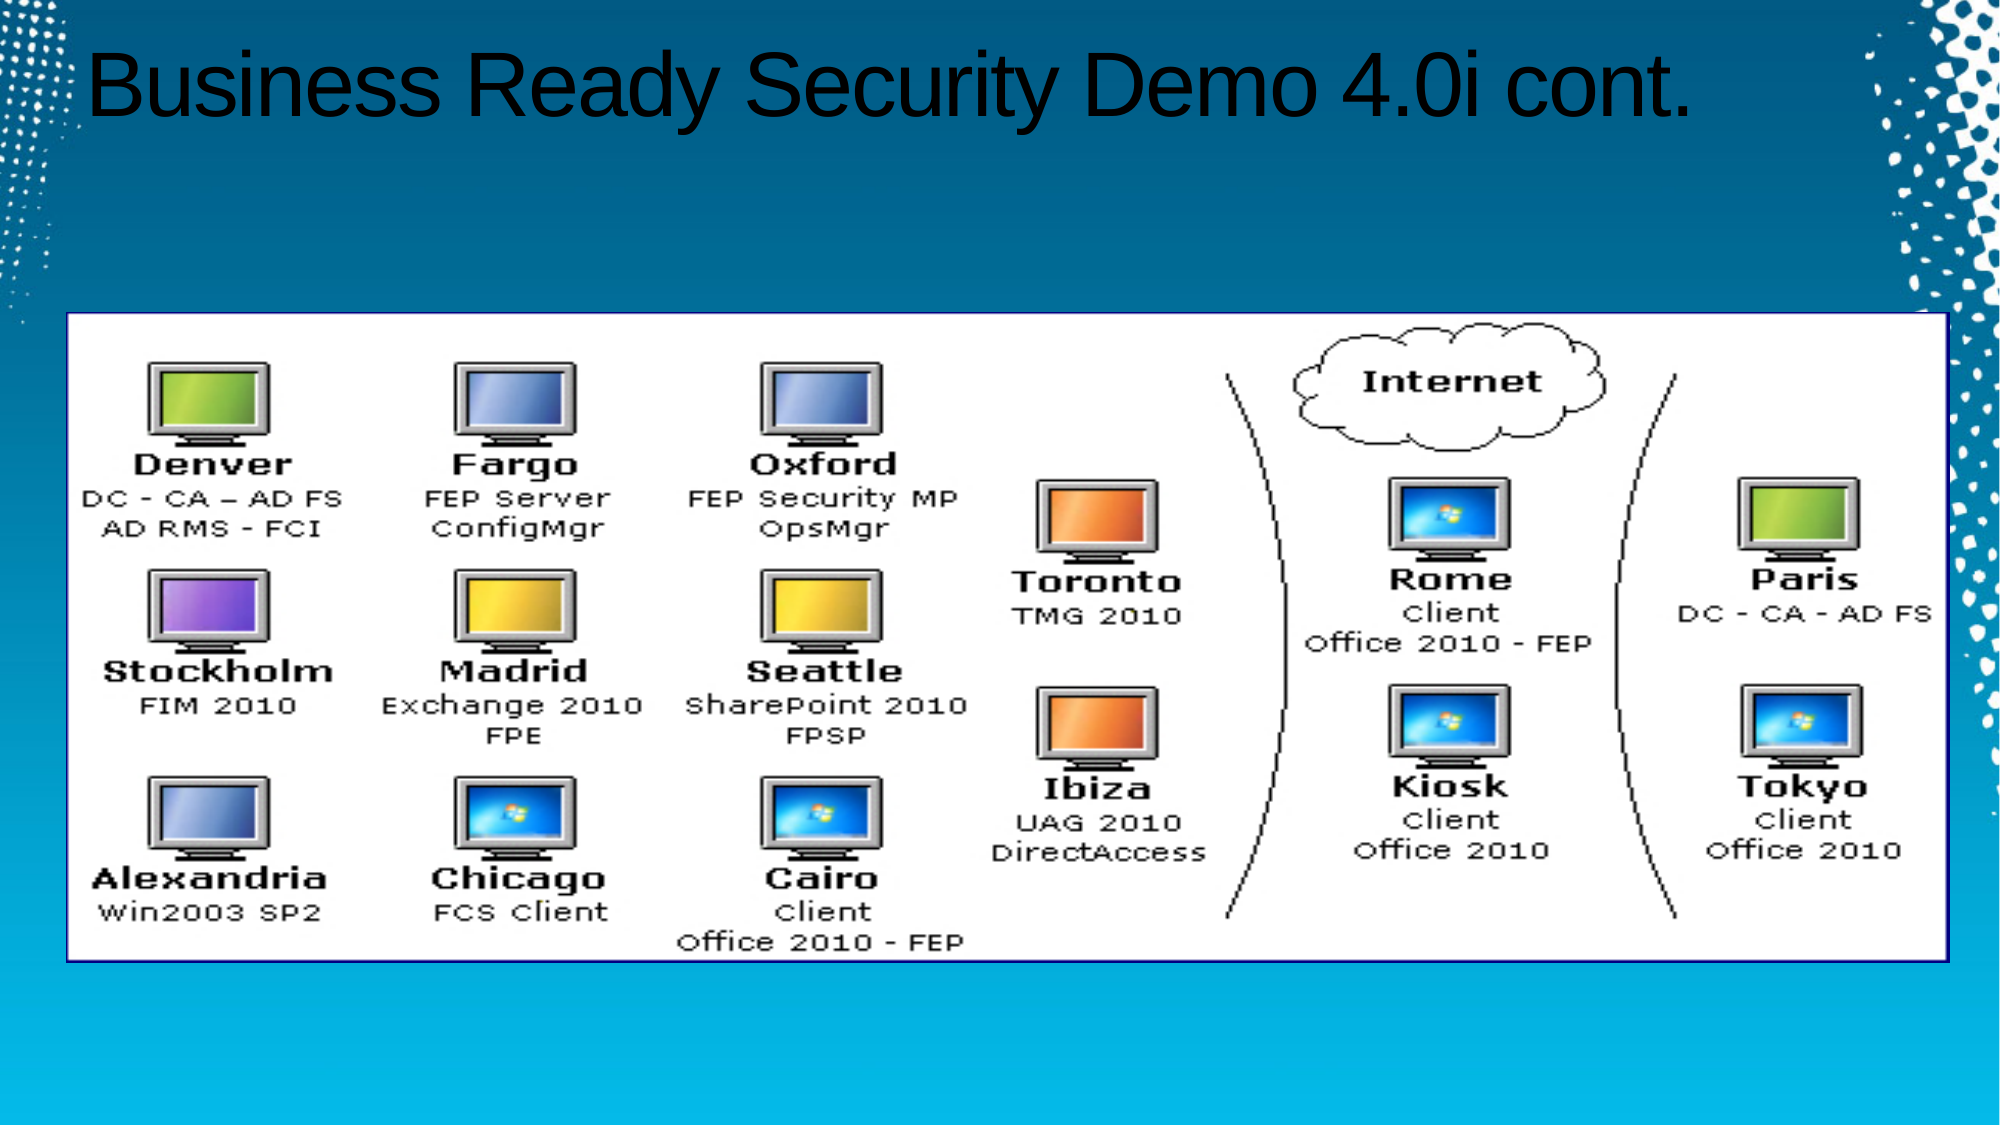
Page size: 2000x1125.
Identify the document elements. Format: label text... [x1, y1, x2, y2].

picture [33, 0, 42, 10]
picture [1898, 188, 1912, 198]
title Business Ready Security Demo 4.0i cont. [85, 37, 1914, 138]
picture [1963, 335, 1972, 344]
picture [1958, 445, 1968, 460]
picture [1925, 87, 1941, 99]
picture [1900, 240, 1912, 254]
picture [58, 32, 66, 41]
picture [18, 0, 29, 6]
picture [34, 101, 43, 111]
picture [1957, 187, 1971, 200]
picture [1960, 392, 1970, 403]
picture [1935, 0, 2000, 306]
picture [1974, 683, 1985, 694]
picture [24, 72, 32, 79]
picture [1932, 235, 1943, 241]
picture [67, 308, 1960, 962]
picture [1994, 382, 2000, 391]
picture [30, 14, 40, 23]
picture [1963, 278, 1976, 291]
picture [0, 40, 9, 45]
picture [1930, 291, 1941, 297]
picture [54, 76, 60, 83]
picture [1972, 312, 1985, 322]
picture [9, 84, 15, 91]
picture [1963, 535, 1977, 550]
picture [1988, 691, 2000, 709]
picture [1980, 460, 1987, 469]
picture [1889, 152, 1901, 166]
picture [1968, 481, 1978, 492]
picture [28, 42, 36, 53]
picture [17, 129, 23, 136]
picture [43, 42, 49, 53]
picture [1981, 604, 2000, 620]
picture [1914, 164, 1923, 177]
picture [1963, 589, 1976, 607]
picture [56, 47, 64, 55]
picture [1953, 301, 1962, 312]
picture [1984, 349, 1992, 357]
picture [1990, 492, 2000, 505]
picture [0, 155, 5, 163]
picture [11, 55, 21, 64]
picture [1925, 141, 1935, 155]
picture [1892, 212, 1902, 216]
picture [16, 22, 23, 34]
picture [18, 13, 26, 19]
picture [45, 16, 55, 24]
picture [1938, 122, 1950, 133]
picture [1983, 404, 1992, 414]
picture [38, 74, 47, 80]
picture [1991, 637, 2000, 652]
picture [33, 88, 42, 97]
picture [1993, 321, 2000, 339]
picture [29, 27, 38, 38]
picture [26, 57, 34, 68]
picture [16, 143, 21, 151]
picture [1920, 257, 1932, 264]
picture [1929, 27, 1945, 45]
picture [55, 62, 62, 69]
picture [33, 116, 40, 124]
picture [1982, 714, 1993, 729]
picture [3, 10, 11, 18]
picture [47, 0, 57, 10]
picture [1995, 582, 2000, 595]
picture [0, 24, 9, 33]
picture [1973, 368, 1982, 380]
picture [1955, 246, 1965, 256]
picture [1946, 155, 1961, 167]
picture [1921, 0, 1934, 8]
picture [1911, 223, 1918, 230]
picture [1992, 438, 2000, 448]
picture [1909, 274, 1920, 291]
picture [1922, 200, 1934, 207]
picture [1935, 177, 1945, 189]
picture [1952, 502, 1967, 516]
picture [1991, 747, 2000, 765]
picture [6, 97, 12, 105]
picture [10, 69, 17, 78]
picture [1978, 517, 1987, 527]
picture [41, 59, 48, 67]
picture [42, 31, 53, 39]
picture [1972, 570, 1986, 583]
picture [1955, 557, 1965, 573]
picture [1942, 269, 1953, 276]
picture [1979, 657, 1995, 676]
picture [1945, 213, 1955, 220]
picture [1915, 109, 1924, 119]
picture [1970, 426, 1980, 436]
picture [13, 41, 25, 49]
picture [1988, 547, 2000, 561]
picture [31, 131, 37, 138]
picture [1969, 625, 1985, 642]
